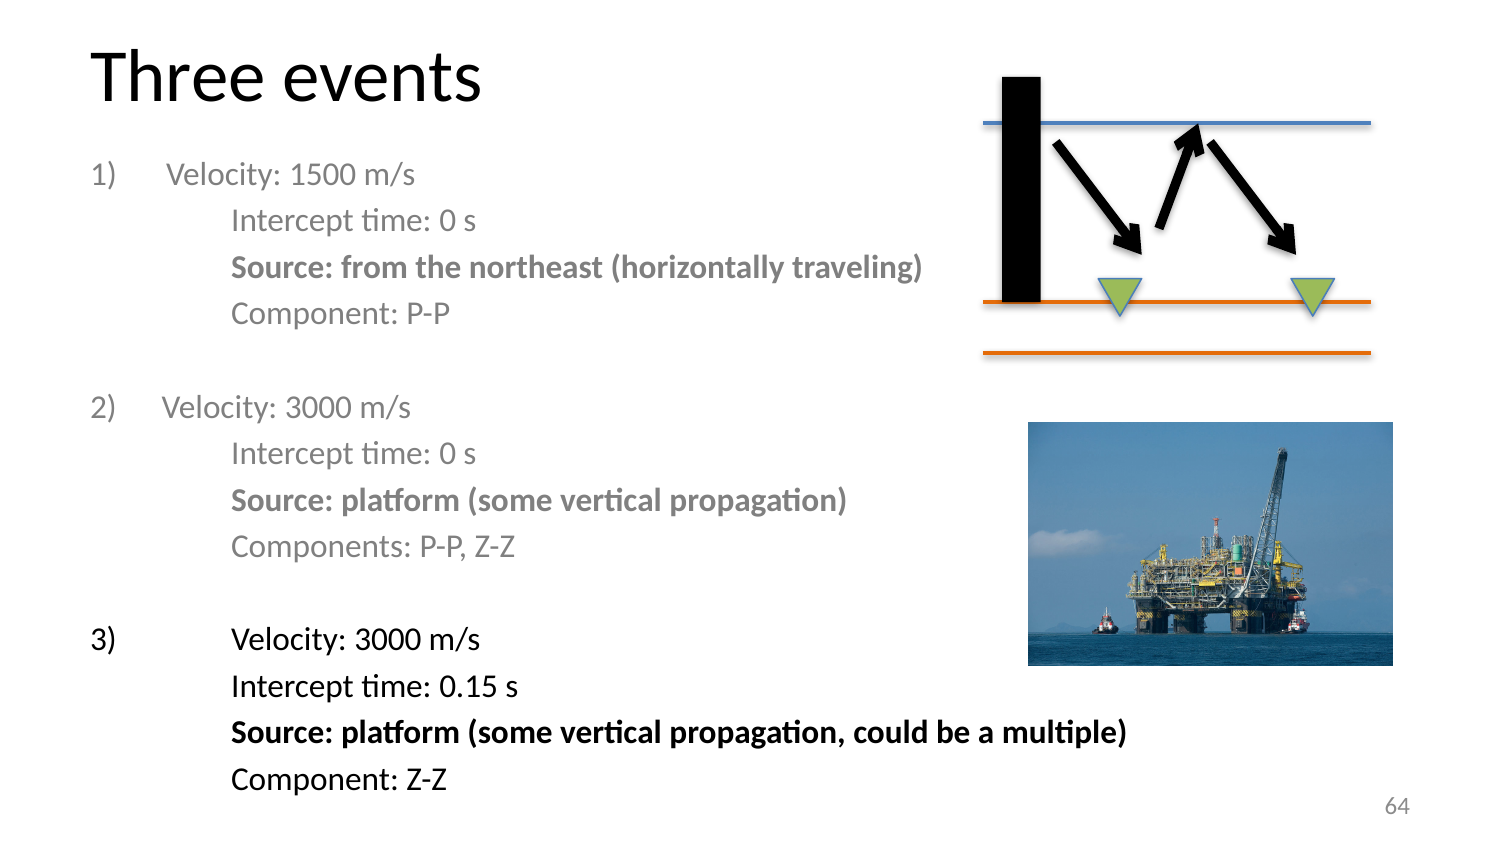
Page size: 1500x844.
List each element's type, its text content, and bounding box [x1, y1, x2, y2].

list Velocity: 1500 m/s Intercept time: 0 s Source: from the northeast (horizontally traveling) Component: P-P 2) Velocity: 3000 m/s Intercept time: 0 s Source: platform (some vertical propagation) Components: P-P, Z-Z 3) Velocity: 3000 m/s Intercept time: 0.15 s Source: platform (some vertical propagation, could be a multiple) Component: Z-Z [75, 144, 1211, 806]
text_box [1290, 277, 1336, 301]
title Three events [75, 1, 1425, 142]
text_box [1001, 132, 1041, 301]
text_box [1116, 311, 1124, 317]
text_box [1158, 123, 1199, 229]
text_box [1209, 141, 1297, 256]
text_box [1097, 277, 1143, 301]
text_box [1055, 141, 1142, 256]
text_box [1308, 311, 1317, 317]
slide_number 64 [1074, 782, 1425, 827]
text_box [1001, 76, 1041, 122]
picture [1027, 422, 1393, 666]
